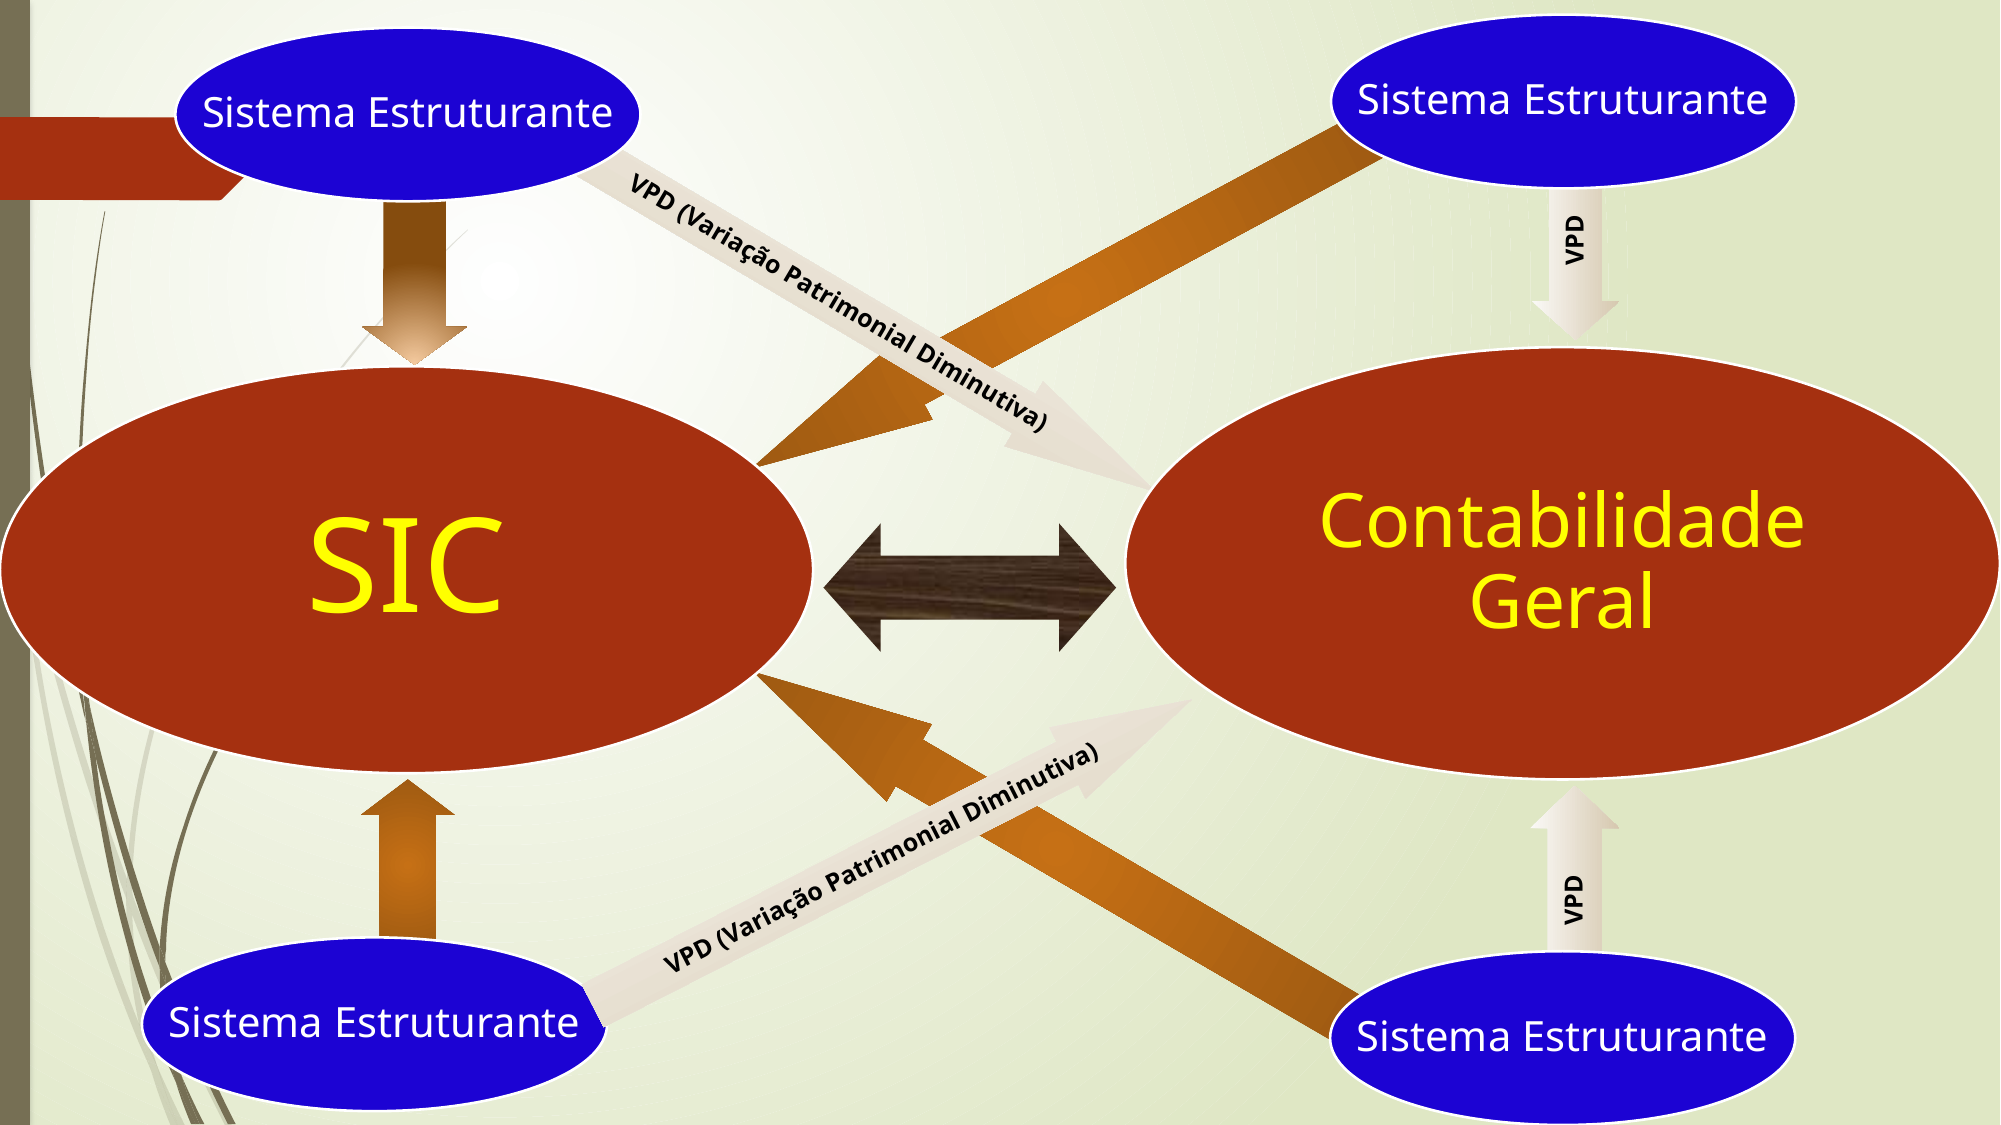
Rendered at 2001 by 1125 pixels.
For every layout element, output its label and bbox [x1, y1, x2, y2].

text_box [0, 14, 2000, 1125]
